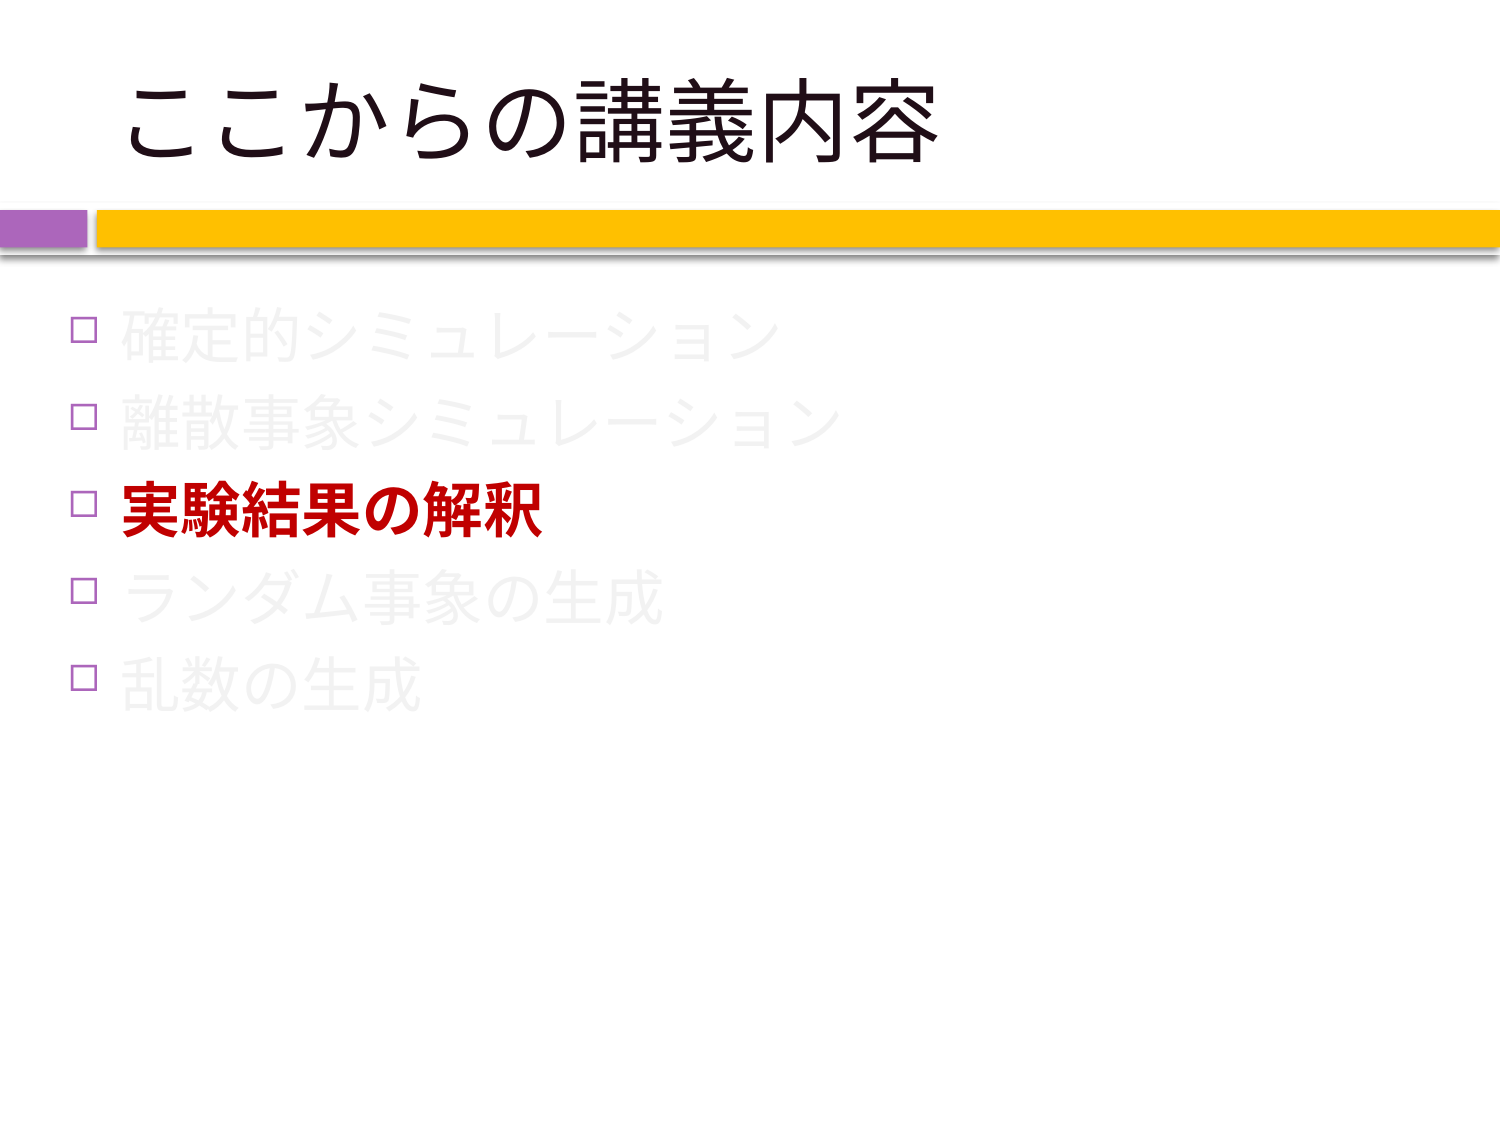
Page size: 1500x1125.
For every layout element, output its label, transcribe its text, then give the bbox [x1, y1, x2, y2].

title ここからの講義内容 [100, 37, 1438, 200]
list 確定的シミュレーション 離散事象シミュレーション 実験結果の解釈 ランダム事象の生成 乱数の生成 [53, 290, 1459, 1094]
